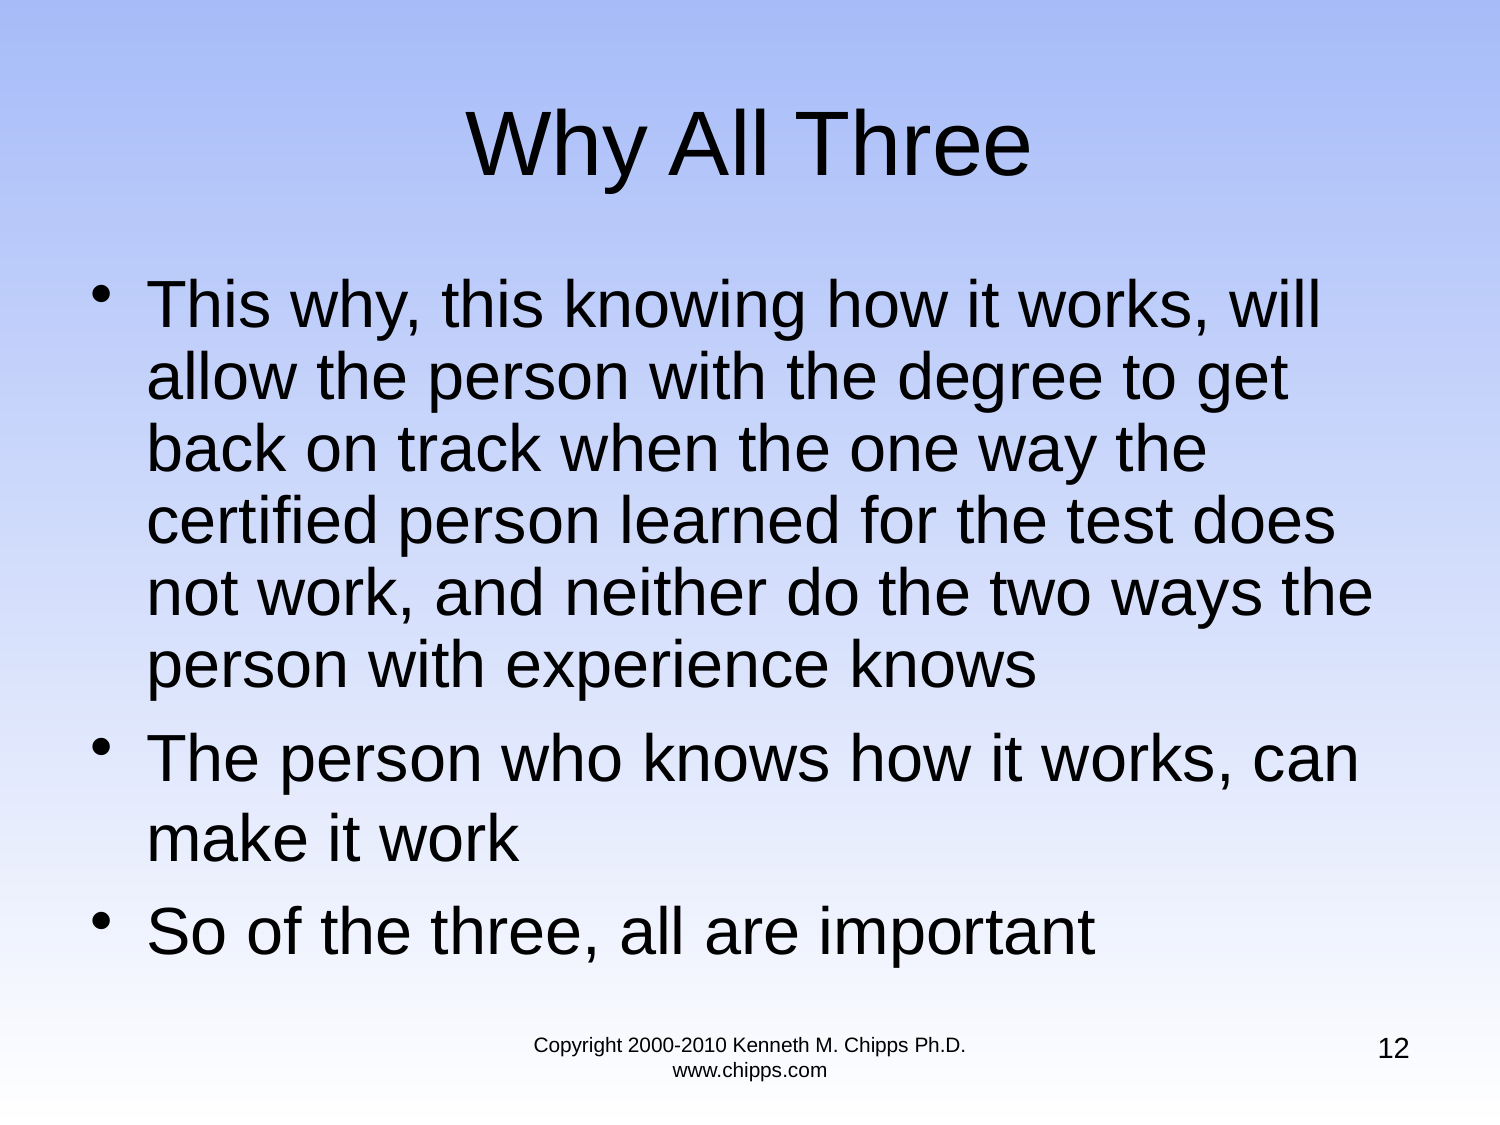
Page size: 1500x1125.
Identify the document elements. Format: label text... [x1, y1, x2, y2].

title Why All Three [74, 44, 1426, 233]
footer Copyright 2000-2010 Kenneth M. Chipps Ph.D. www.chipps.com [449, 1024, 1051, 1103]
list This why, this knowing how it works, will allow the person with the degree to get back on track when the one way the certified person learned for the test does not work, and neither do the two ways the person with experience knows The person who knows how it works, can make it work So of the three, all are important [74, 262, 1426, 1006]
slide_number 12 [1074, 1021, 1426, 1101]
